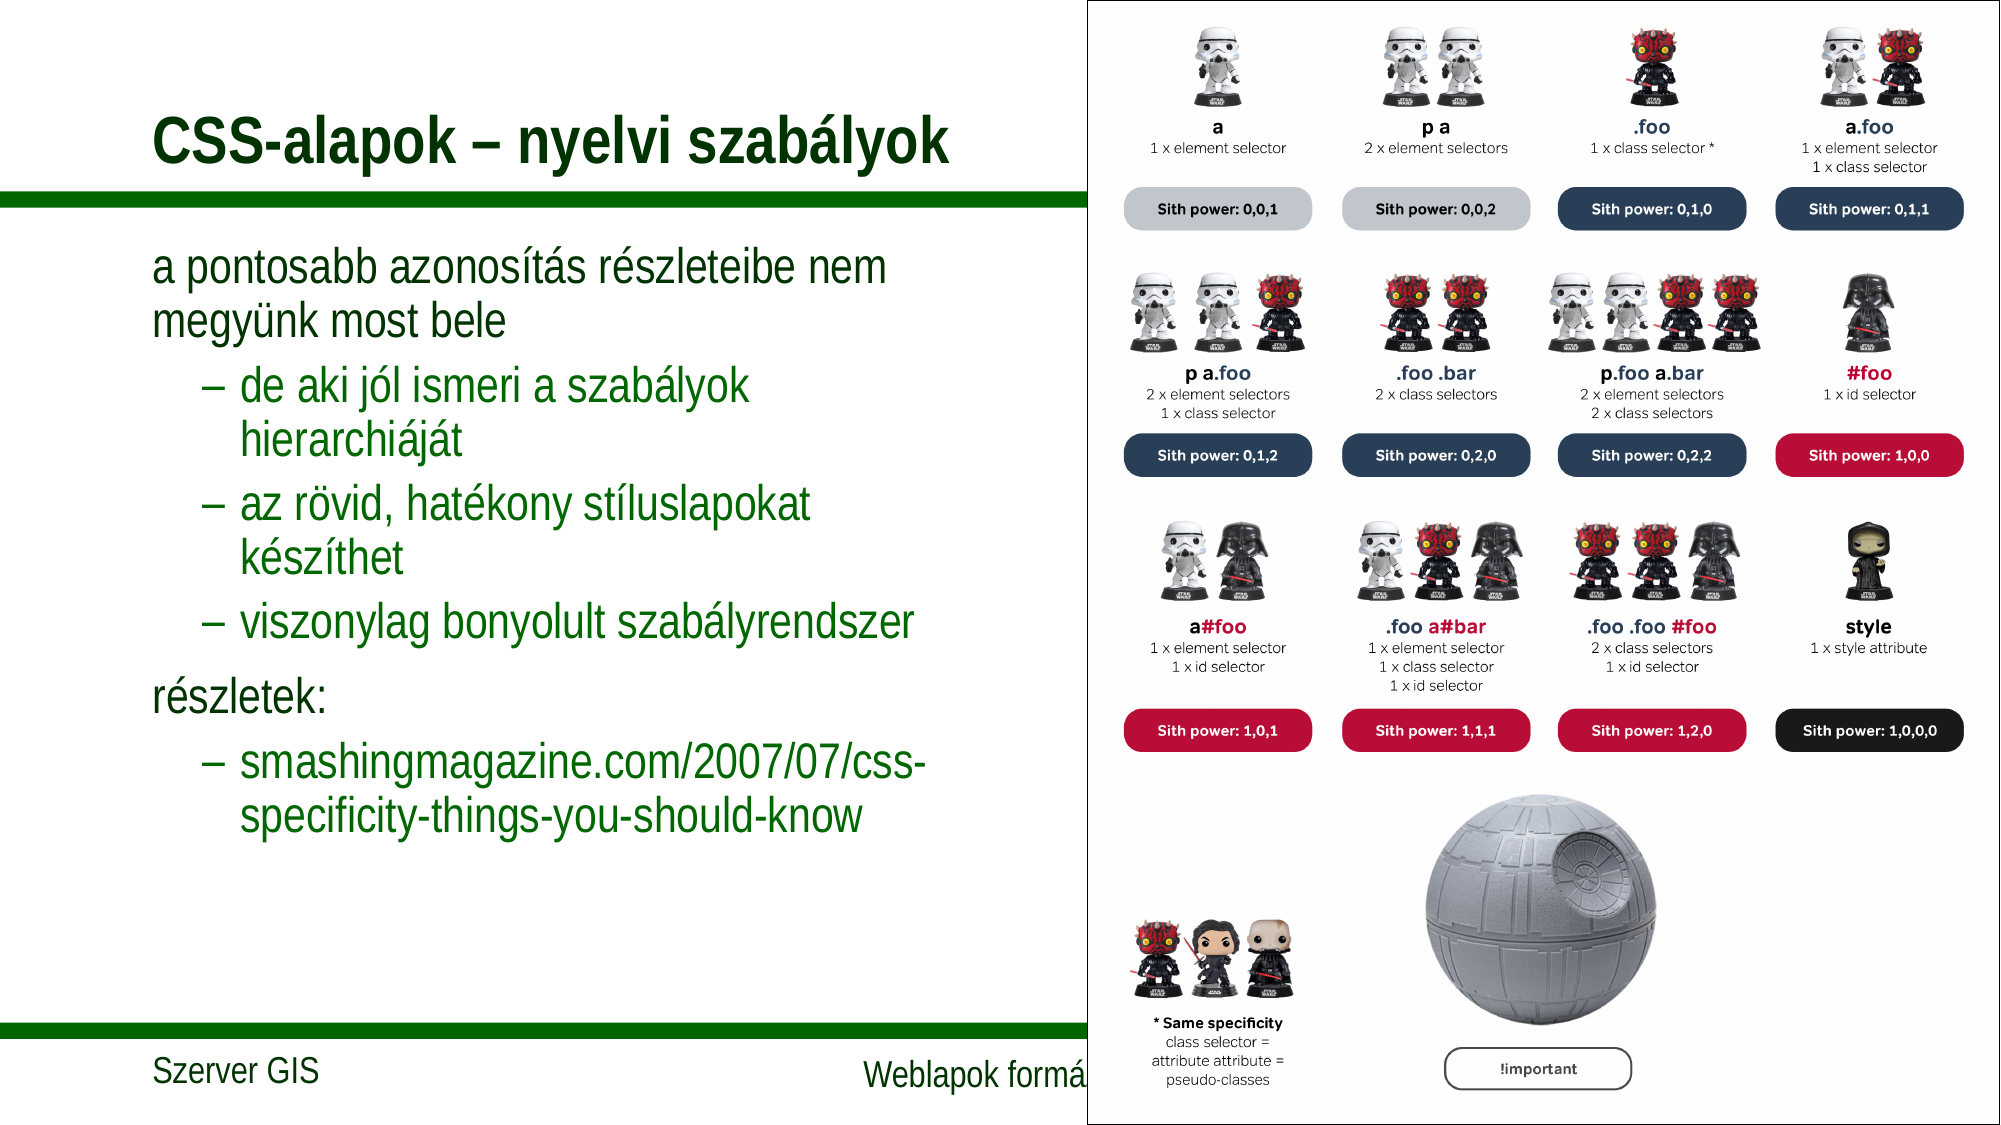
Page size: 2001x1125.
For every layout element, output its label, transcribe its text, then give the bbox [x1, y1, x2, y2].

title CSS-alapok – nyelvi szabályok [137, 28, 1087, 186]
list a pontosabb azonosítás részleteibe nem megyünk most bele de aki jól ismeri a szabályok hierarchiáját az rövid, hatékony stíluslapokat készíthet viszonylag bonyolult szabályrendszer részletek: smashingmagazine.com/2007/07/css-specificity-things-you-should-know [137, 233, 951, 1014]
picture [1087, 0, 2000, 1125]
